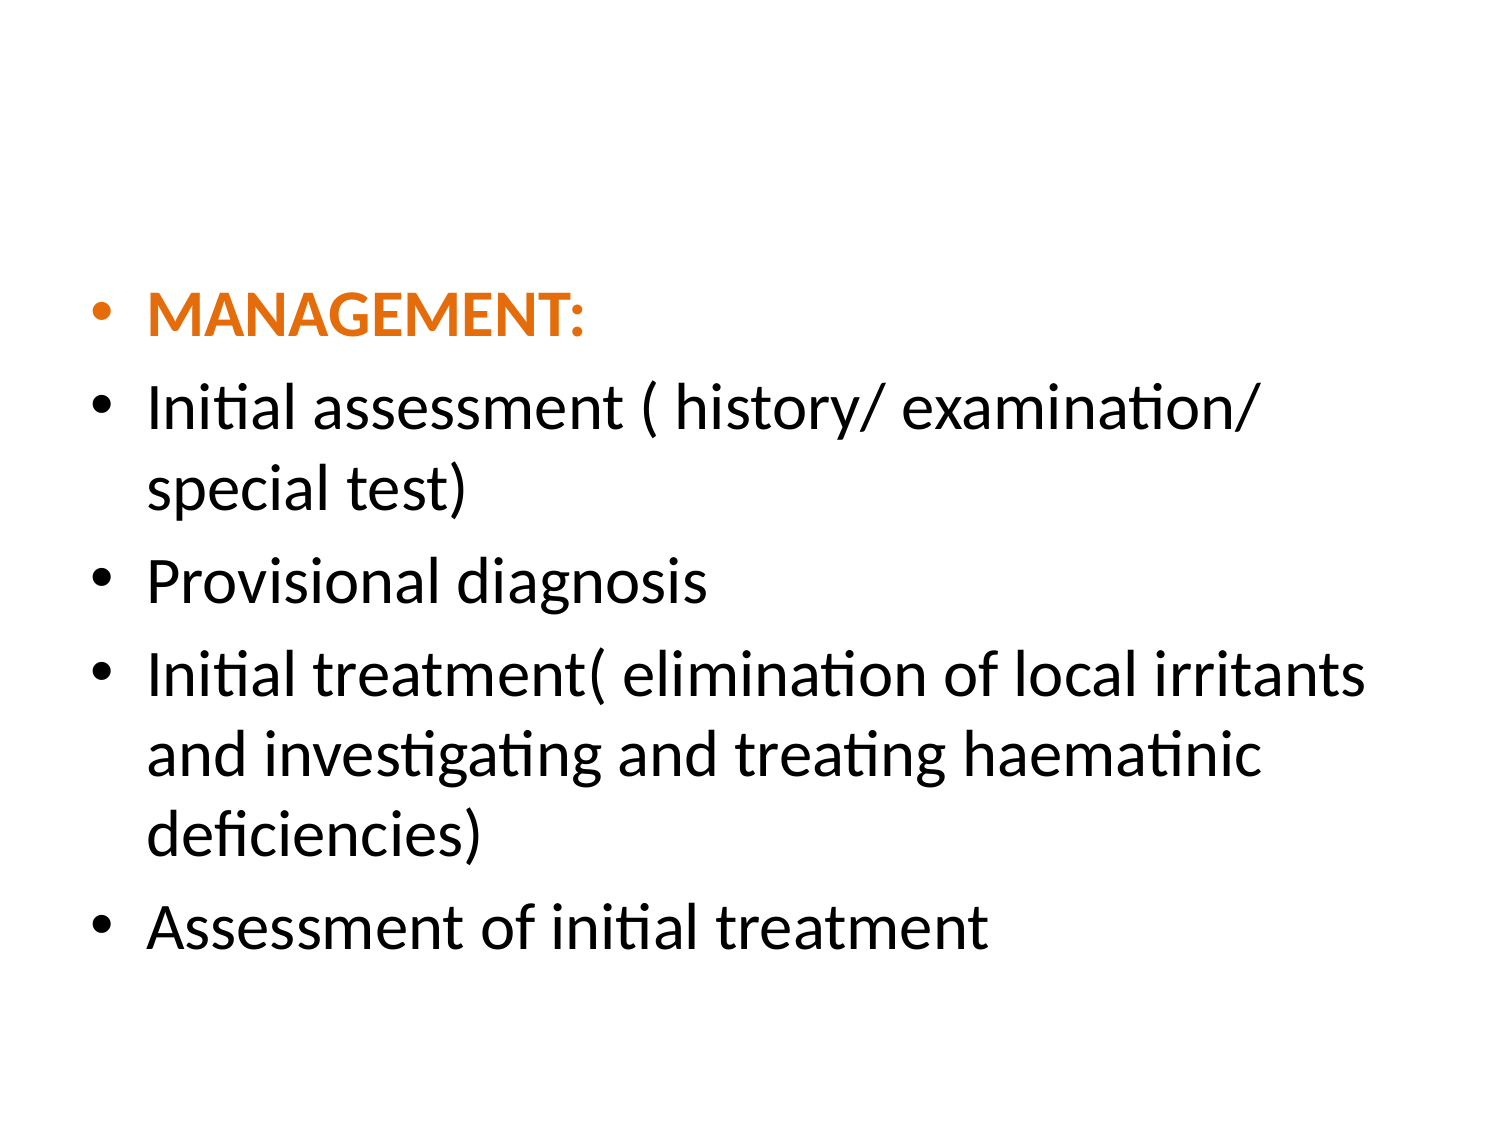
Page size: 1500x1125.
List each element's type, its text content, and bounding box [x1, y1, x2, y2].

list MANAGEMENT: Initial assessment ( history/ examination/ special test) Provisional diagnosis Initial treatment( elimination of local irritants and investigating and treating haematinic deficiencies) Assessment of initial treatment [75, 262, 1425, 1005]
